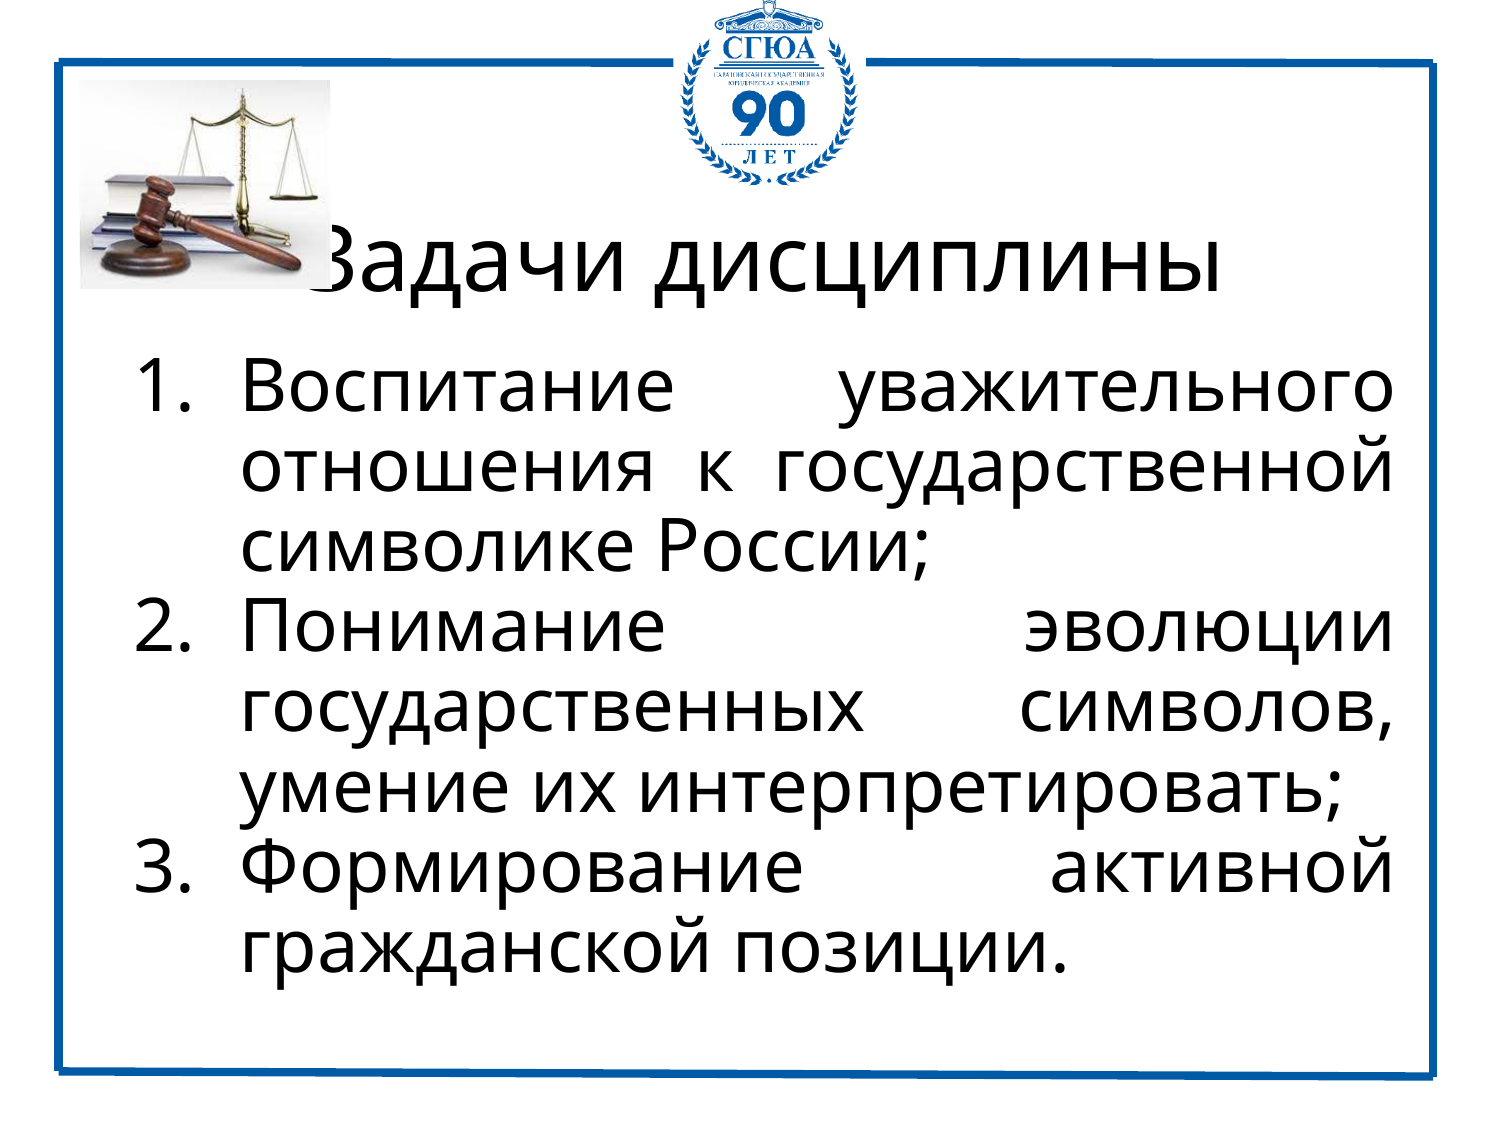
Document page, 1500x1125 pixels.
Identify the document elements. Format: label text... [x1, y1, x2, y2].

picture [679, 0, 858, 186]
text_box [58, 1071, 1433, 1077]
picture [79, 80, 332, 289]
list Воспитание уважительного отношения к государственной символике России; Понимание эволюции государственных символов, умение их интерпретировать; Формирование активной гражданской позиции. [118, 339, 1412, 1054]
title Задачи дисциплины [118, 185, 1412, 339]
